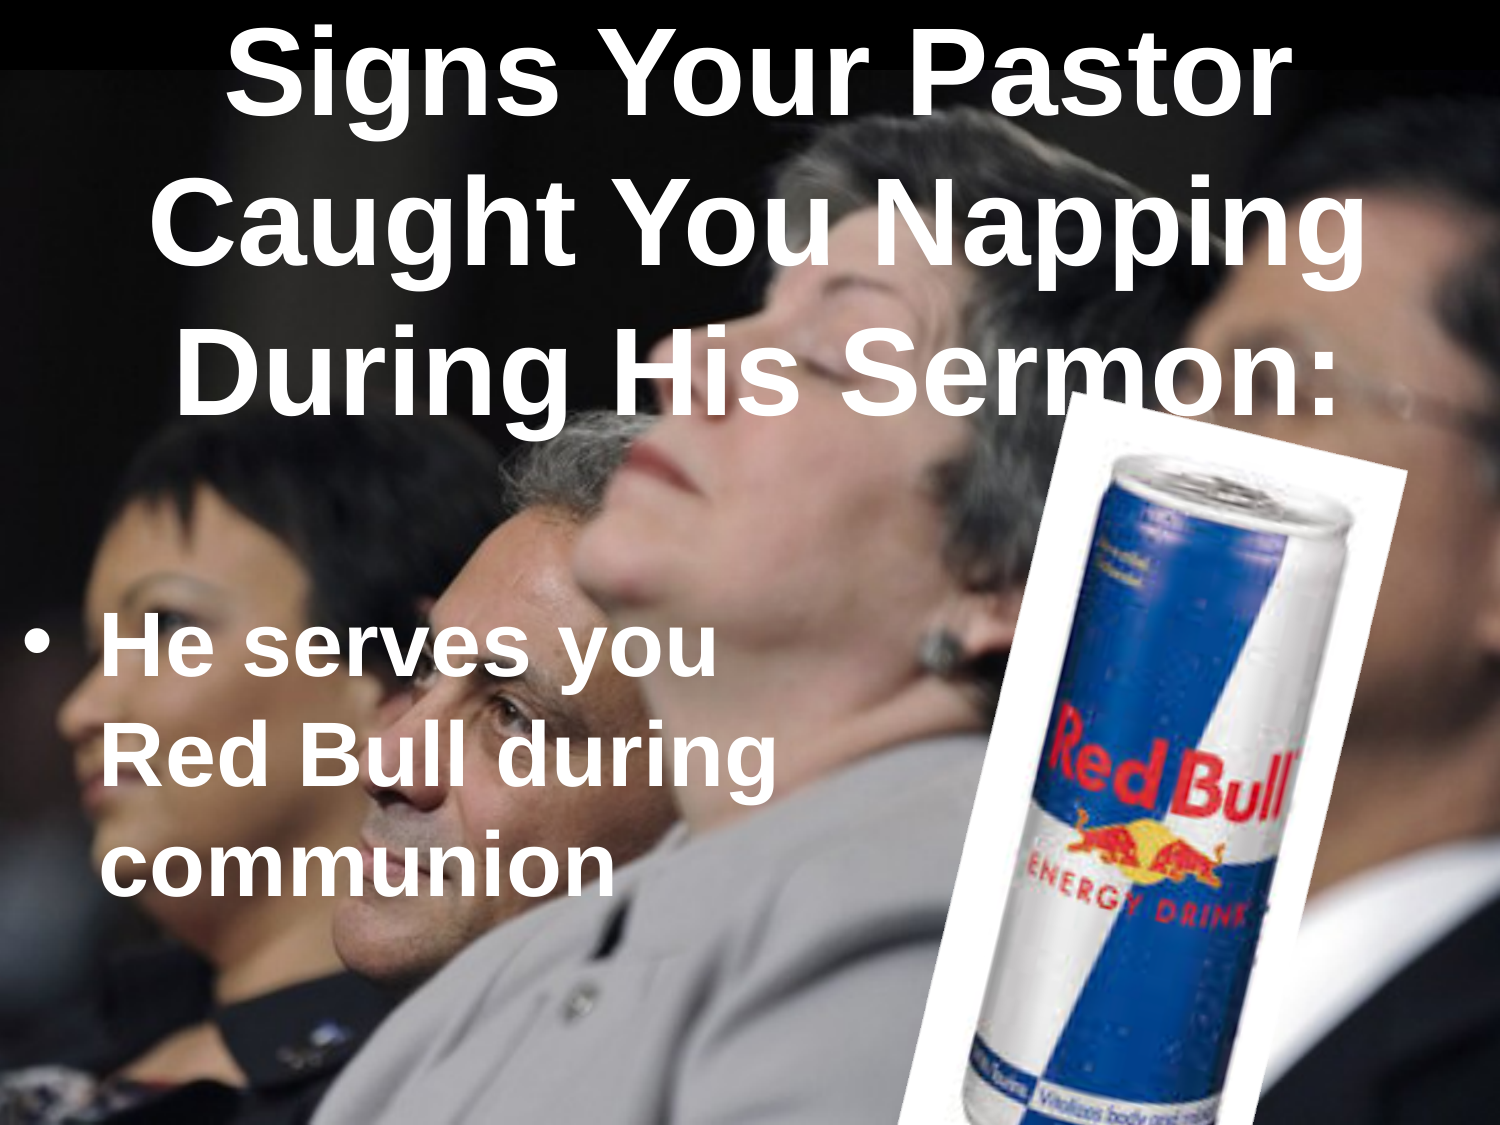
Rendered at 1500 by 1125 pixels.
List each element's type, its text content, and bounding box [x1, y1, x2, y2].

title Signs Your Pastor Caught You Napping During His Sermon: [32, 0, 1486, 68]
picture [0, 70, 1500, 1125]
